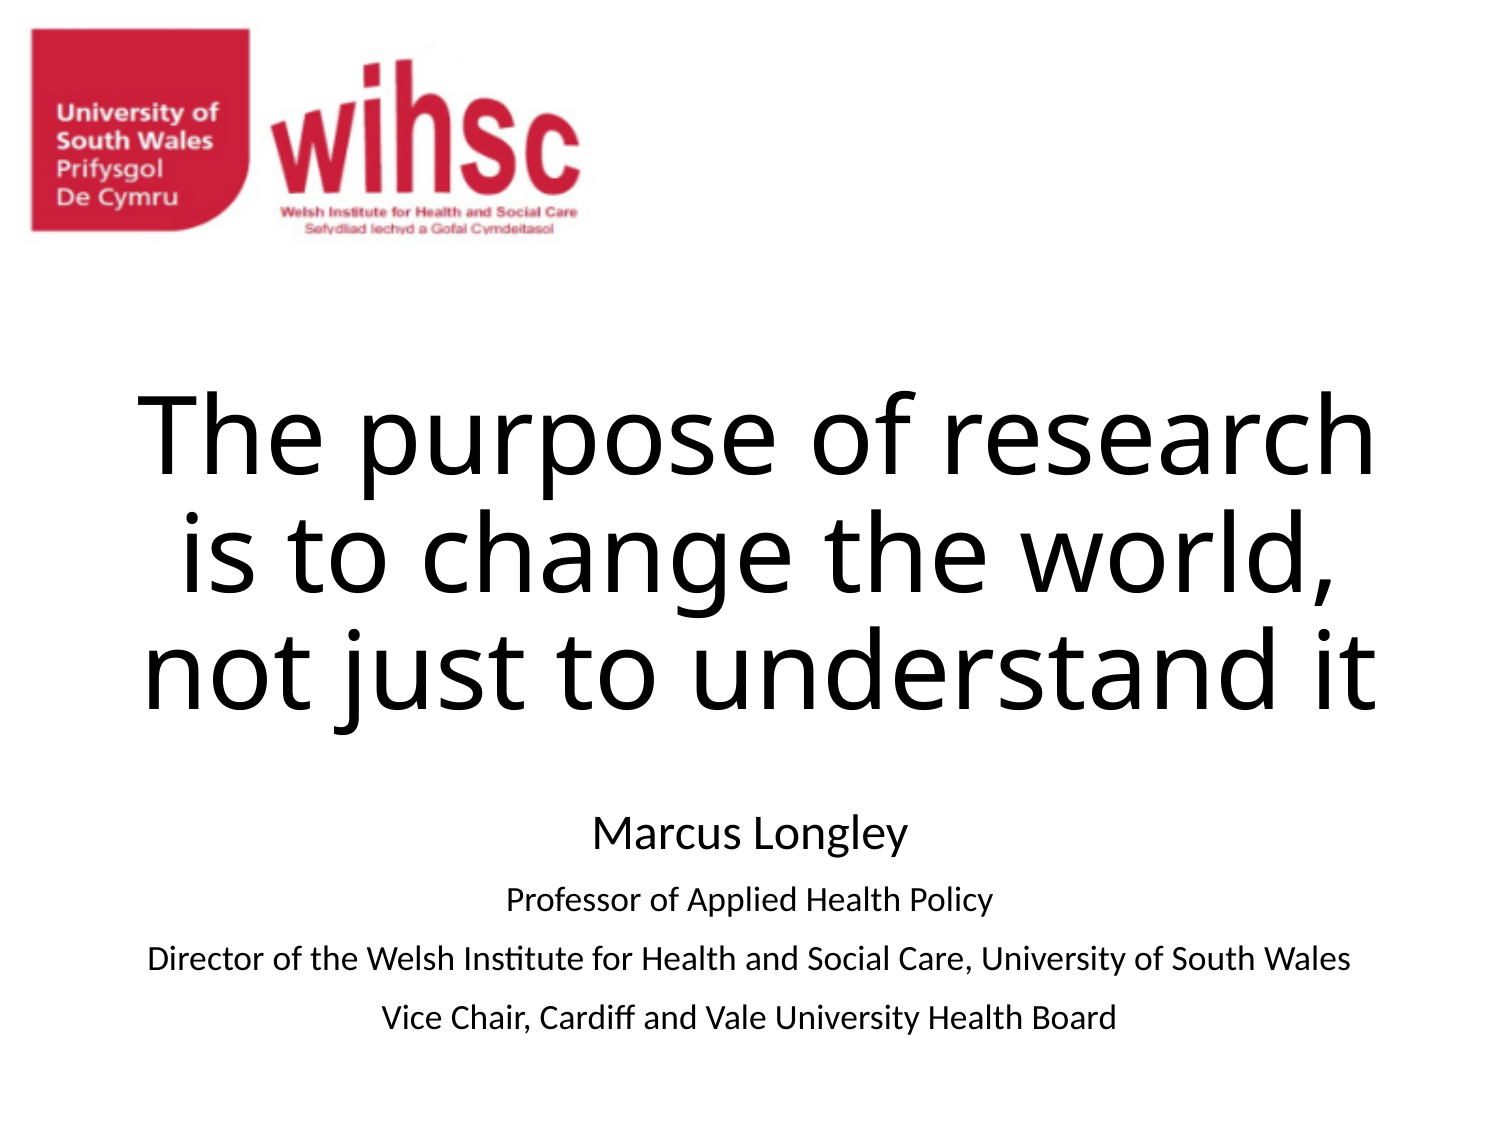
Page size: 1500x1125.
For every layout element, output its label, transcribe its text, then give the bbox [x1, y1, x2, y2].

title The purpose of research is to change the world, not just to understand it [121, 348, 1397, 741]
picture [25, 20, 600, 264]
subtitle Marcus Longley Professor of Applied Health Policy Director of the Welsh Institute for Health and Social Care, University of South Wales Vice Chair, Cardiff and Vale University Health Board [112, 798, 1388, 1071]
